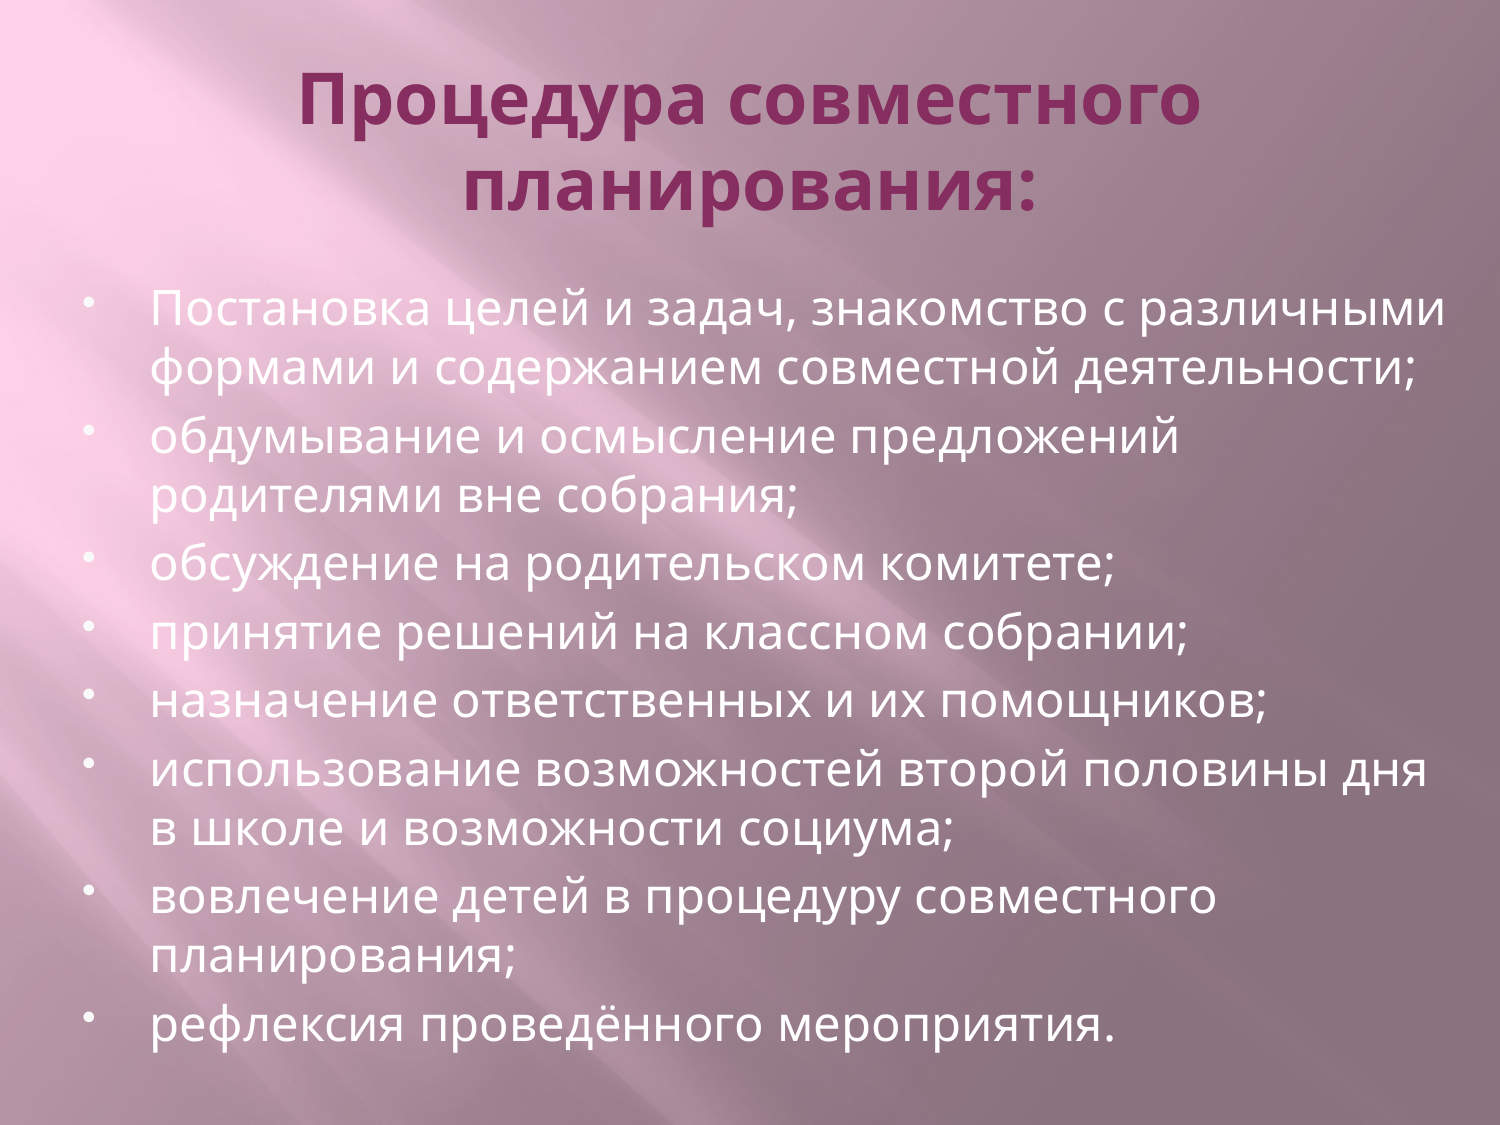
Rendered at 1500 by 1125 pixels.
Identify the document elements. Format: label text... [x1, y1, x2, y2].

list Постановка целей и задач, знакомство с различными формами и содержанием совместной деятельности; обдумывание и осмысление предложений родителями вне собрания; обсуждение на родительском комитете; принятие решений на классном собрании; назначение ответственных и их помощников; использование возможностей второй половины дня в школе и возможности социума; вовлечение детей в процедуру совместного планирования; рефлексия проведённого мероприятия. [46, 269, 1465, 1109]
title Процедура совместного планирования: [75, 45, 1425, 233]
